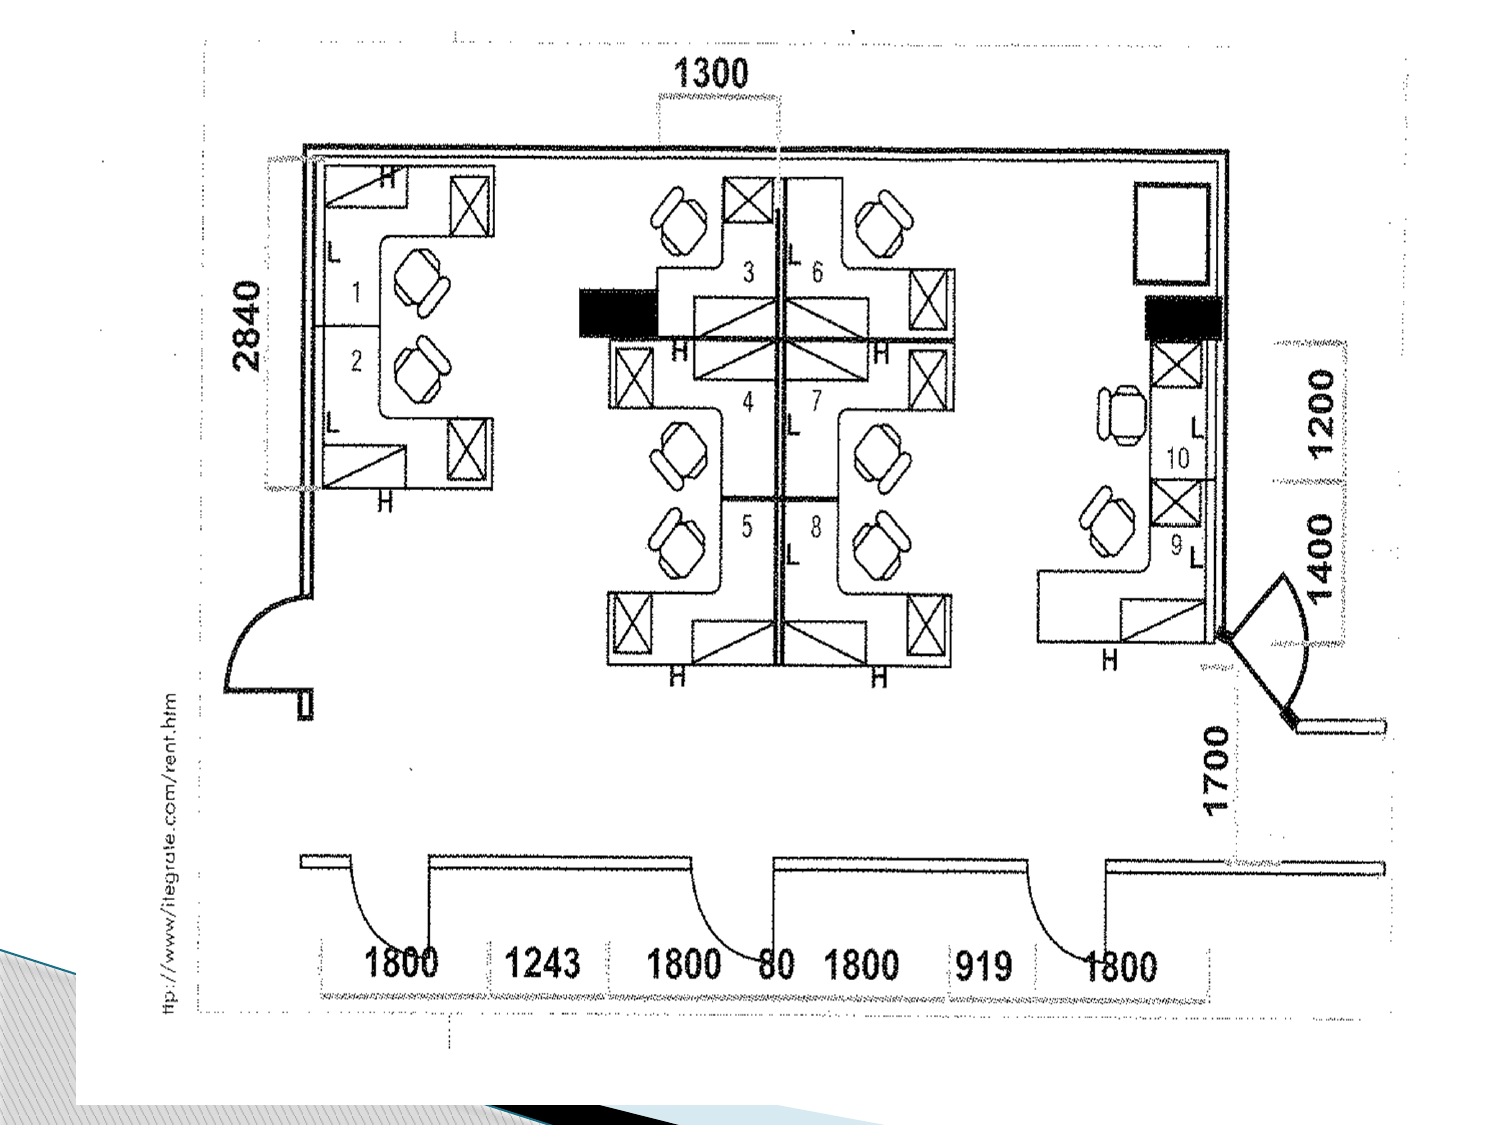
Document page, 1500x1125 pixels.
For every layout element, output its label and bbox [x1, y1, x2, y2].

list [76, 30, 1445, 1106]
